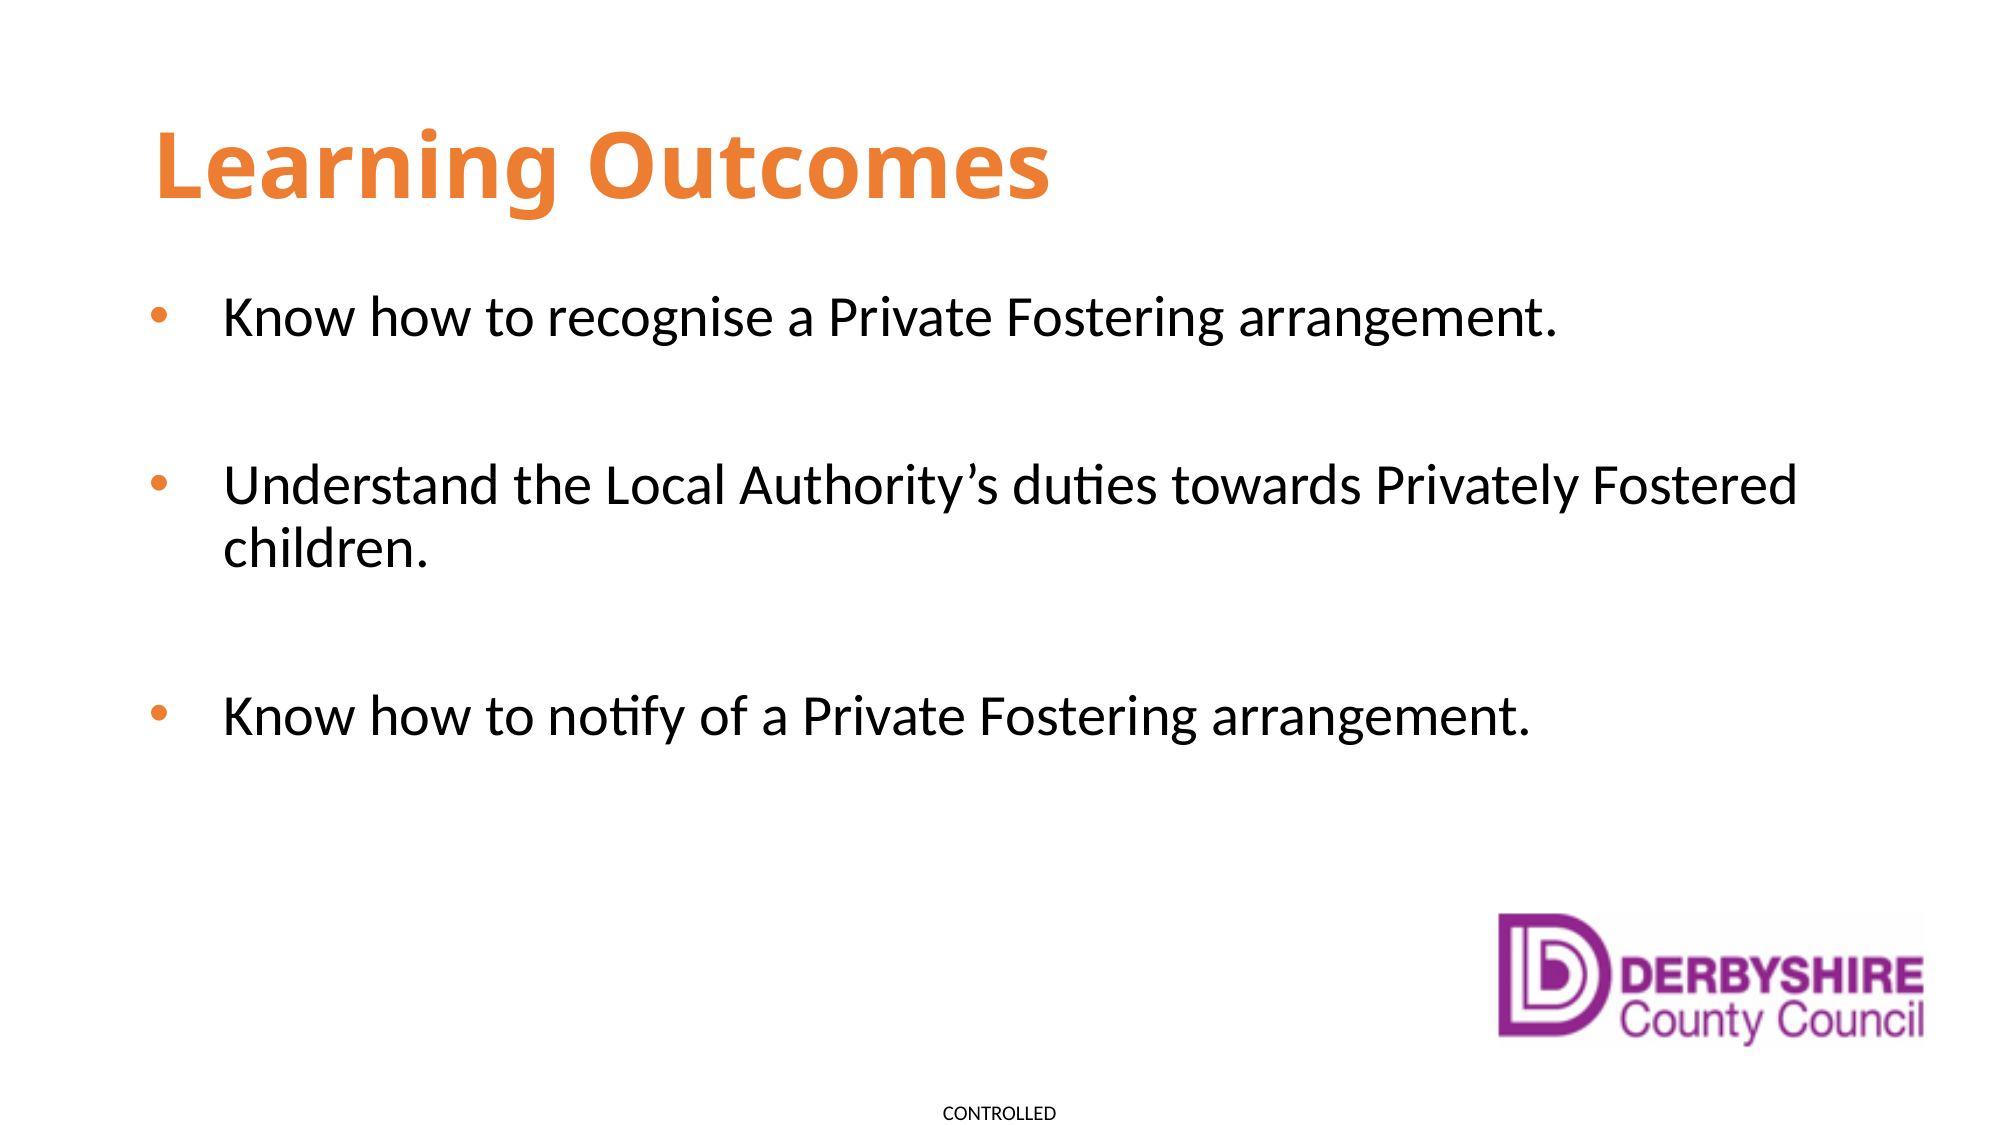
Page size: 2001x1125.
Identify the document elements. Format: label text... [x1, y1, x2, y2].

picture [1483, 904, 1938, 1061]
list Know how to recognise a Private Fostering arrangement. Understand the Local Authority’s duties towards Privately Fostered children. Know how to notify of a Private Fostering arrangement. [133, 278, 1871, 910]
title Learning Outcomes [137, 59, 1863, 278]
